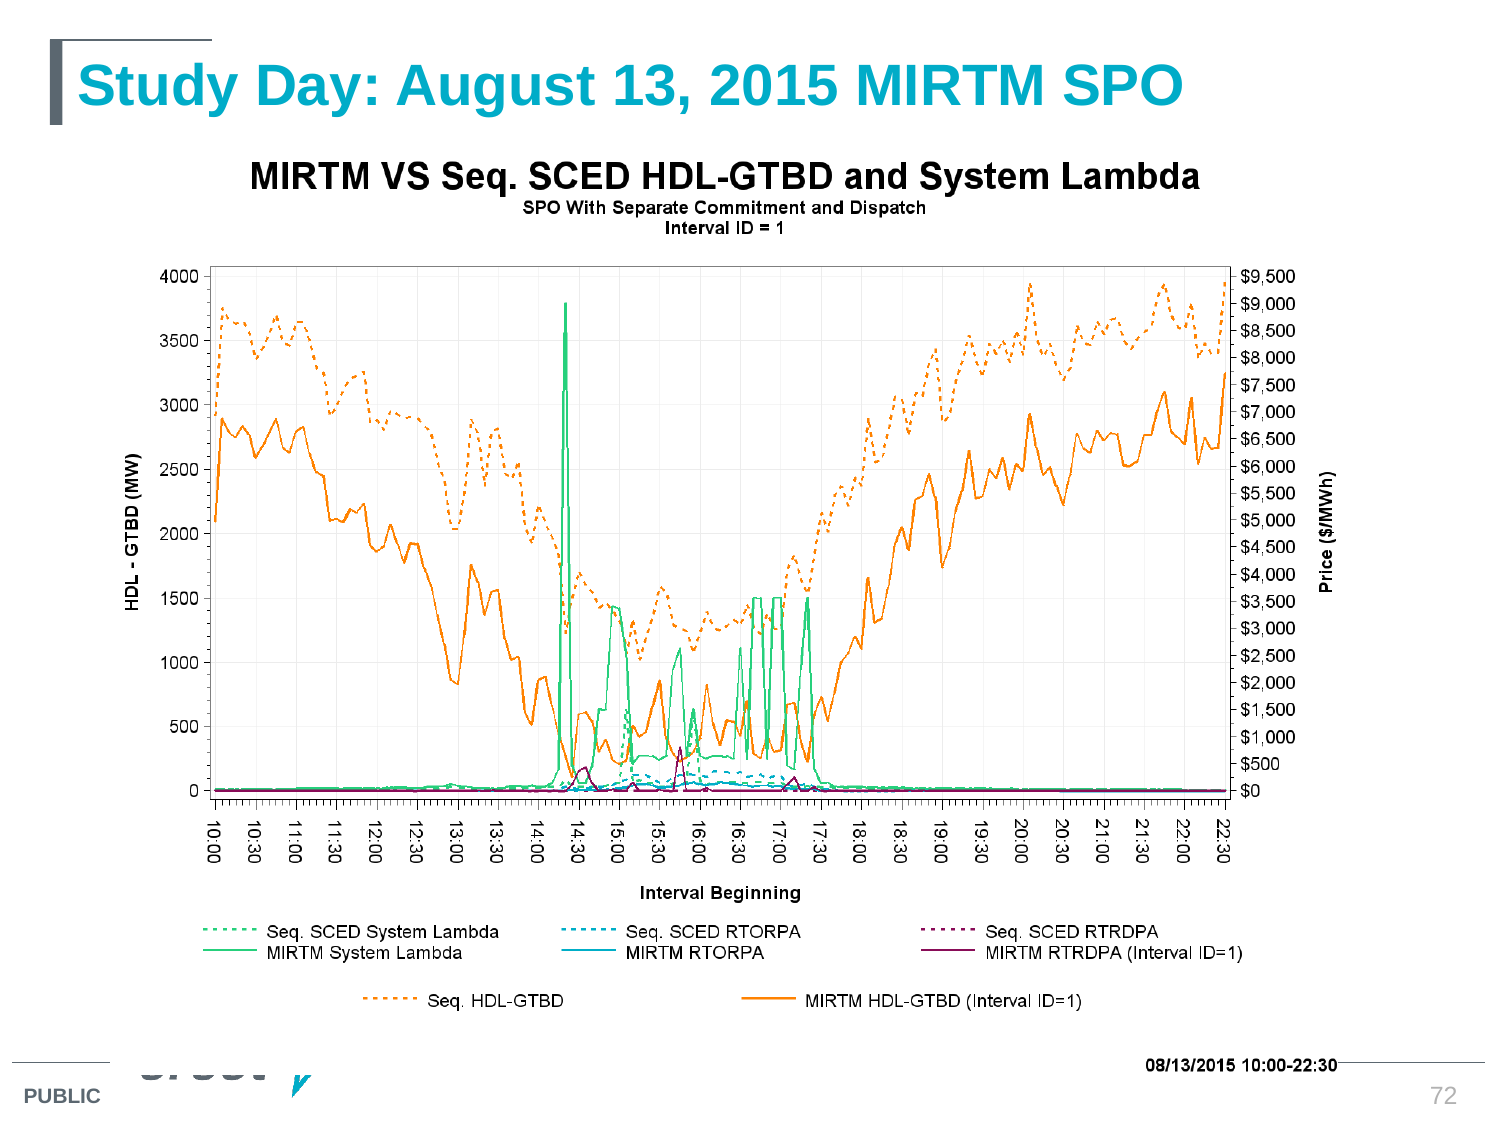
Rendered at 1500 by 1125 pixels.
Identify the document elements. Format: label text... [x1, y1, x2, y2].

title Study Day: August 13, 2015 MIRTM SPO [62, 39, 1450, 125]
picture [112, 155, 1338, 1100]
slide_number 72 [1400, 1076, 1488, 1113]
